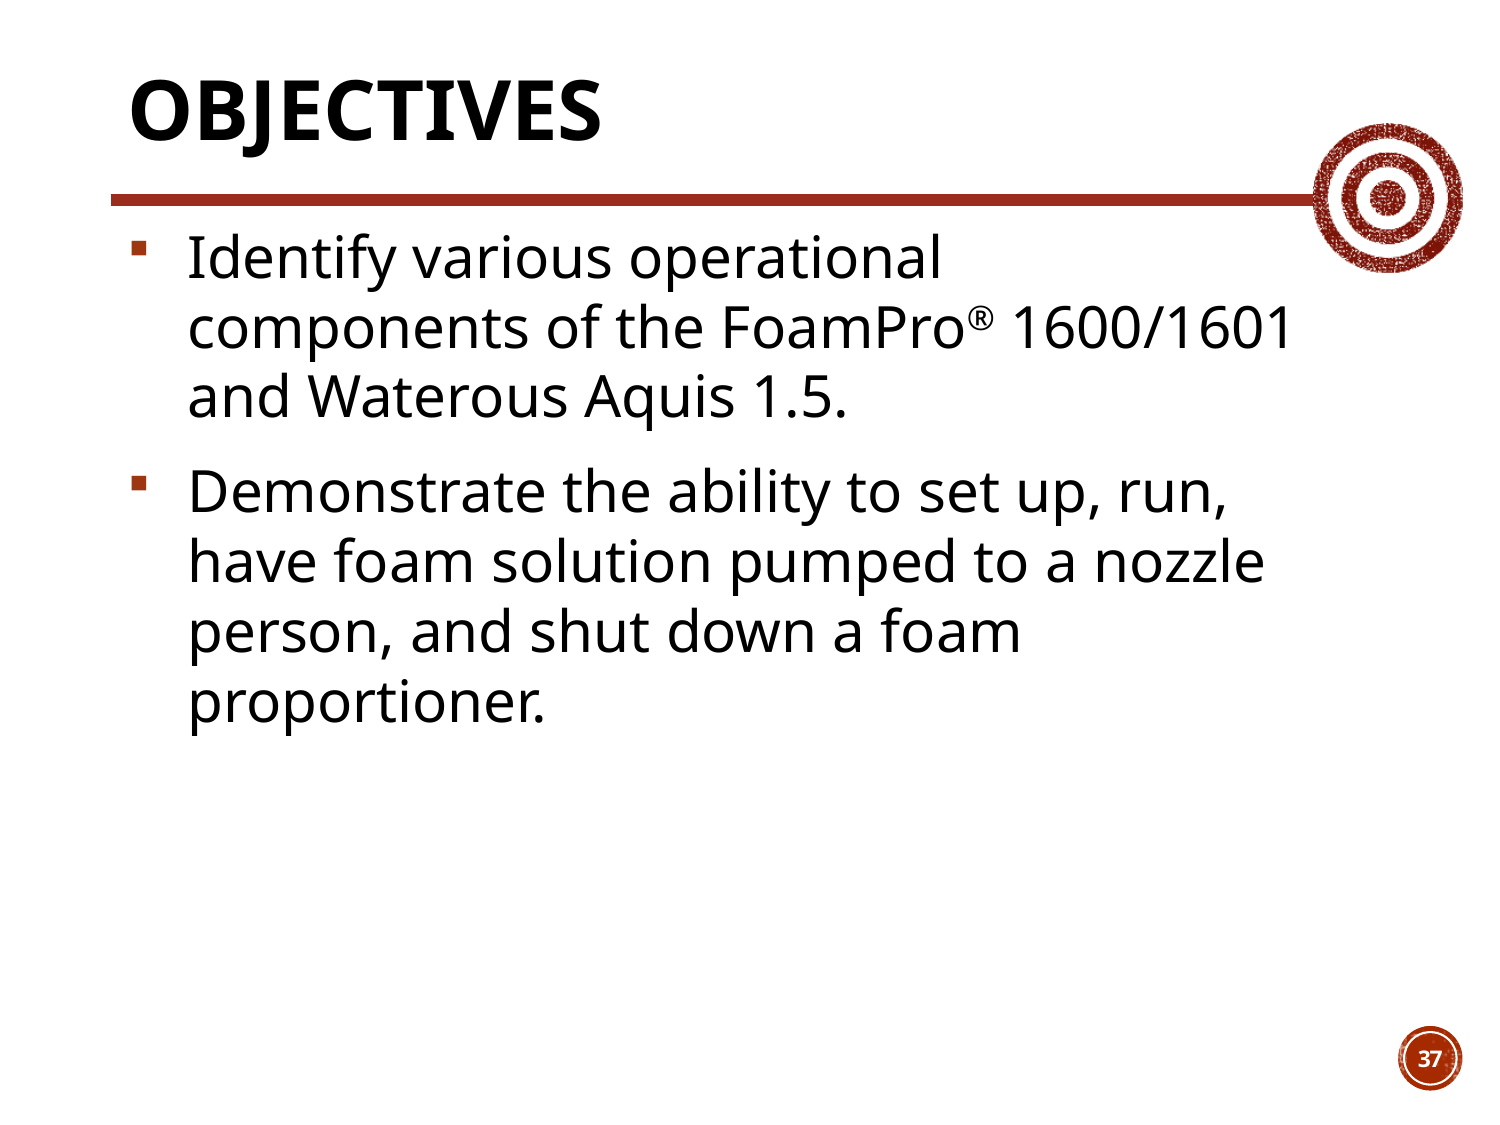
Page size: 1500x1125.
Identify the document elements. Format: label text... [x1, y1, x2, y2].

subtitle Identify various operational components of the FoamPro® 1600/1601 and Waterous Aquis 1.5. Demonstrate the ability to set up, run, have foam solution pumped to a nozzle person, and shut down a foam proportioner. [112, 212, 1314, 1089]
title Objectives [112, 31, 1388, 182]
picture [1316, 126, 1462, 272]
